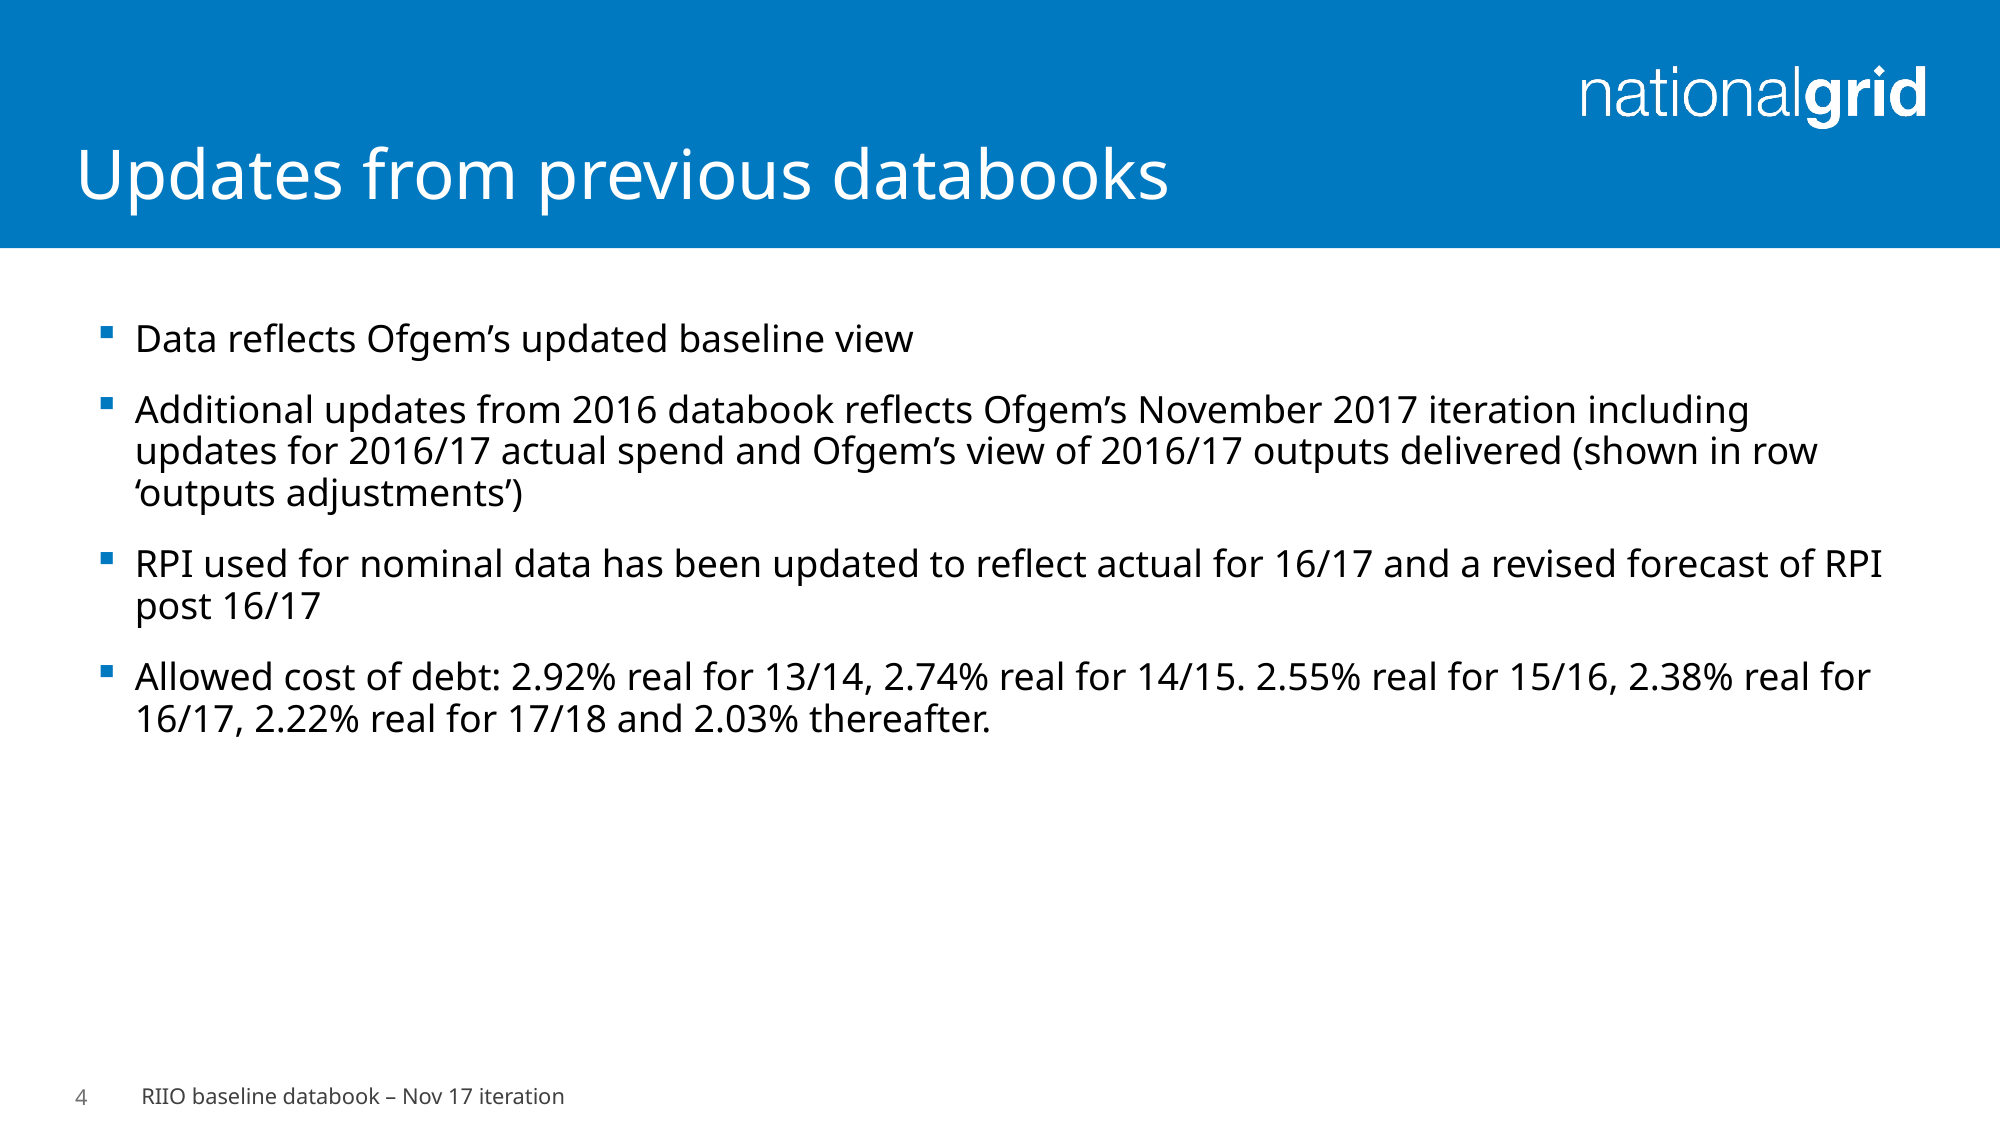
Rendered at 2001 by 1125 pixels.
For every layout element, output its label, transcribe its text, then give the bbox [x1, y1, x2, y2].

list Data reflects Ofgem’s updated baseline view Additional updates from 2016 databook reflects Ofgem’s November 2017 iteration including updates for 2016/17 actual spend and Ofgem’s view of 2016/17 outputs delivered (shown in row ‘outputs adjustments’) RPI used for nominal data has been updated to reflect actual for 16/17 and a revised forecast of RPI post 16/17 Allowed cost of debt: 2.92% real for 13/14, 2.74% real for 14/15. 2.55% real for 15/16, 2.38% real for 16/17, 2.22% real for 17/18 and 2.03% thereafter. [97, 318, 1890, 704]
picture [1580, 63, 1926, 130]
title Updates from previous databooks [75, 140, 1248, 216]
slide_number 4 [75, 1083, 101, 1110]
